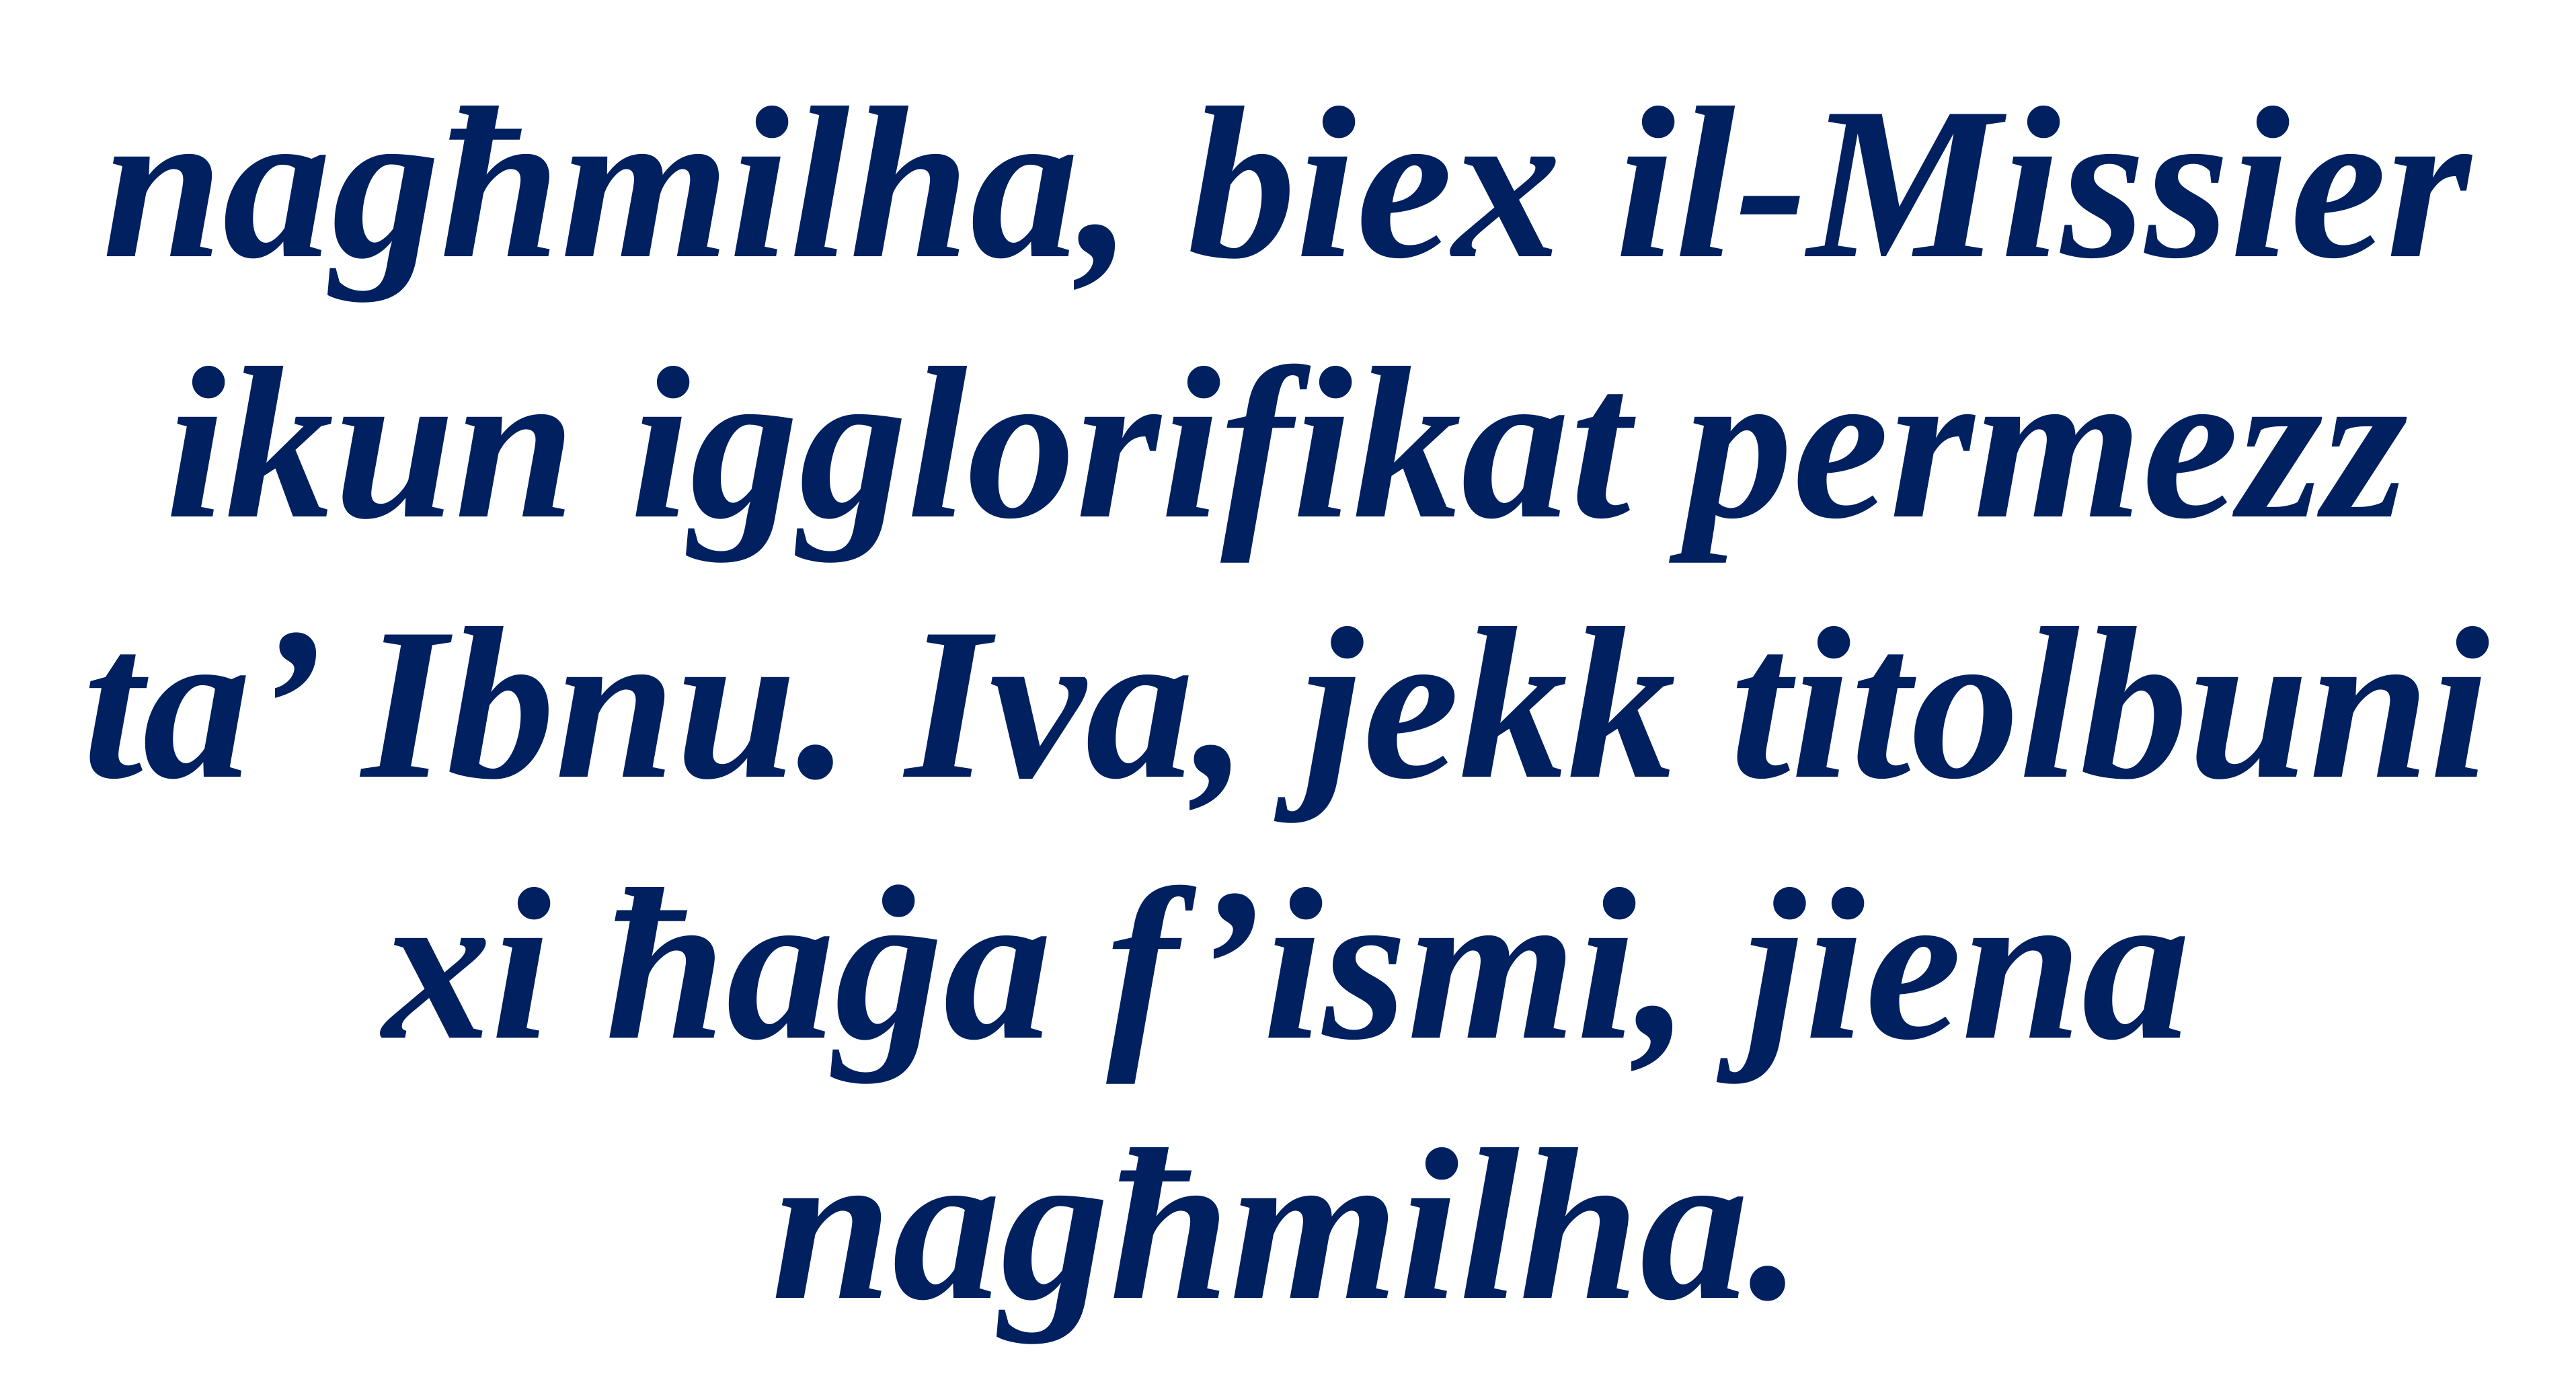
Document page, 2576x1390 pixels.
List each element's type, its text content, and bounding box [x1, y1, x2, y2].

text_box nagħmilha, biex il-Missier ikun igglorifikat permezz ta’ Ibnu. Iva, jekk titolbuni xi ħaġa f’ismi, jiena nagħmilha. [48, 28, 2528, 1354]
